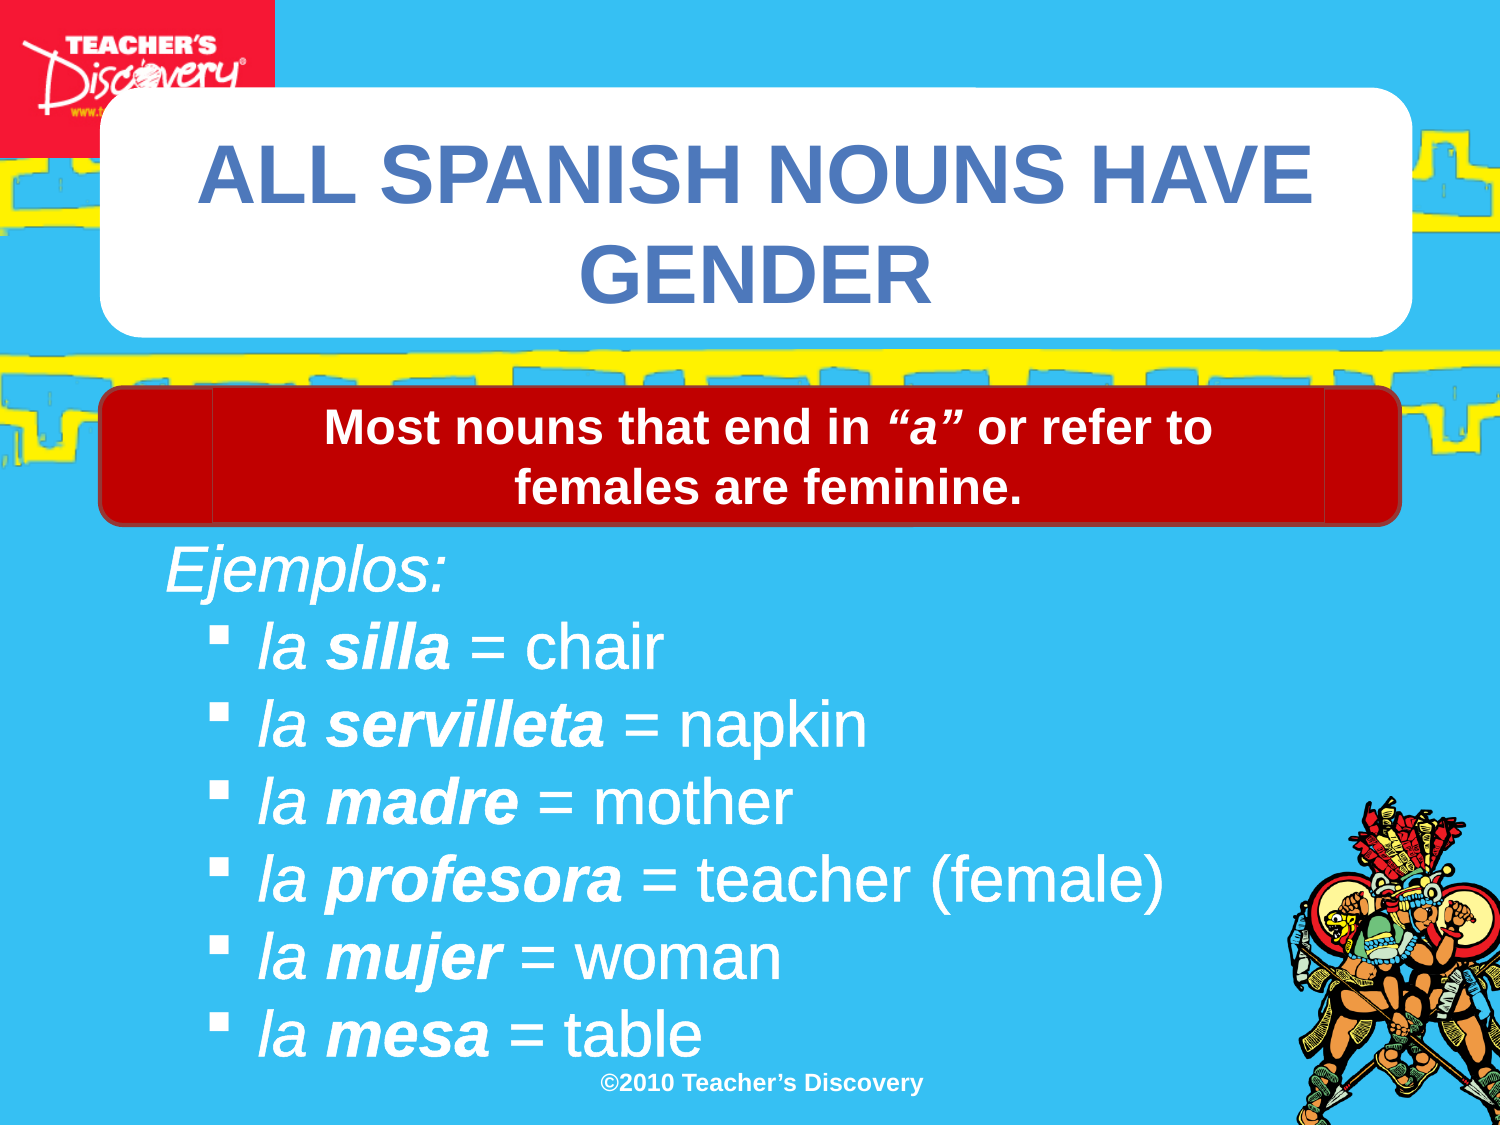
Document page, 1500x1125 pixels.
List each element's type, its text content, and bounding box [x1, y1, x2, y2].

picture [1413, 112, 1500, 236]
picture [0, 349, 1500, 475]
picture [1255, 796, 1500, 1125]
picture [0, 0, 275, 236]
text_box Ejemplos: la silla = chair la servilleta = napkin la madre = mother la profesora = teacher (female) la mujer = woman la mesa = table [149, 533, 1275, 1077]
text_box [99, 87, 1413, 338]
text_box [99, 387, 1401, 526]
